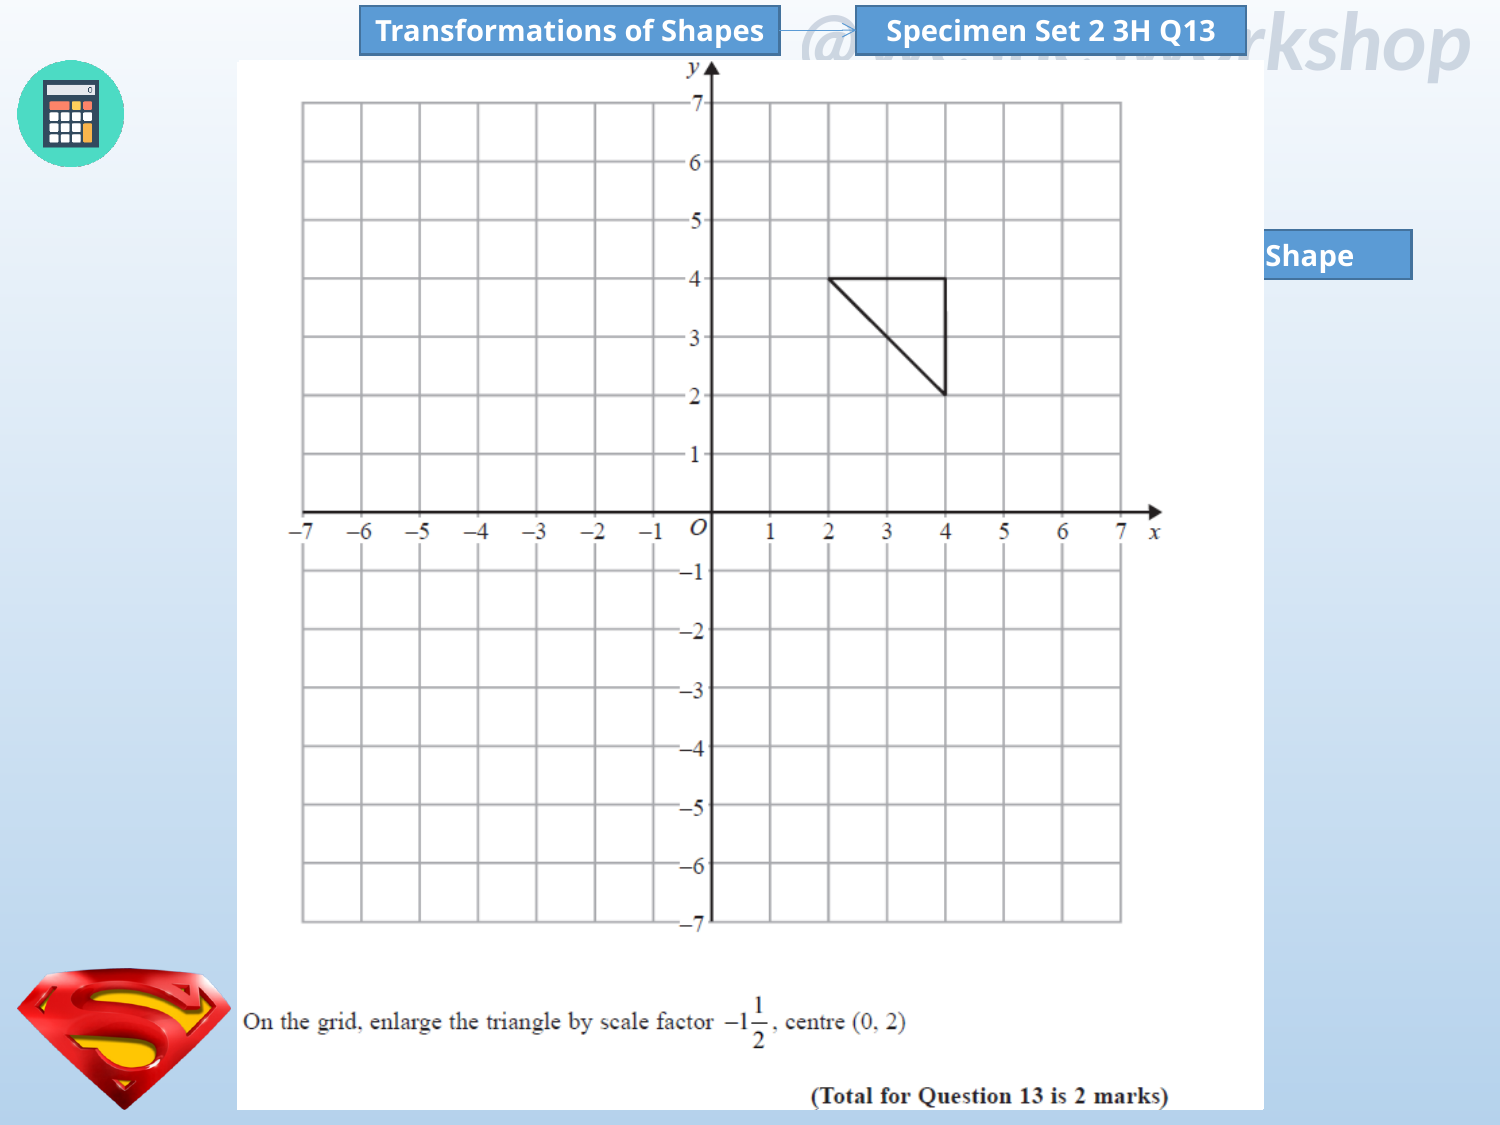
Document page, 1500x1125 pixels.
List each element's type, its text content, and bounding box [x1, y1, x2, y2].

picture [237, 60, 1264, 1110]
text_box Reveal Shape [1264, 229, 1413, 280]
text_box Transformations of Shapes [359, 5, 781, 56]
picture [17, 968, 231, 1110]
picture [17, 60, 124, 167]
text_box Specimen Set 2 3H Q13 [855, 5, 1247, 56]
